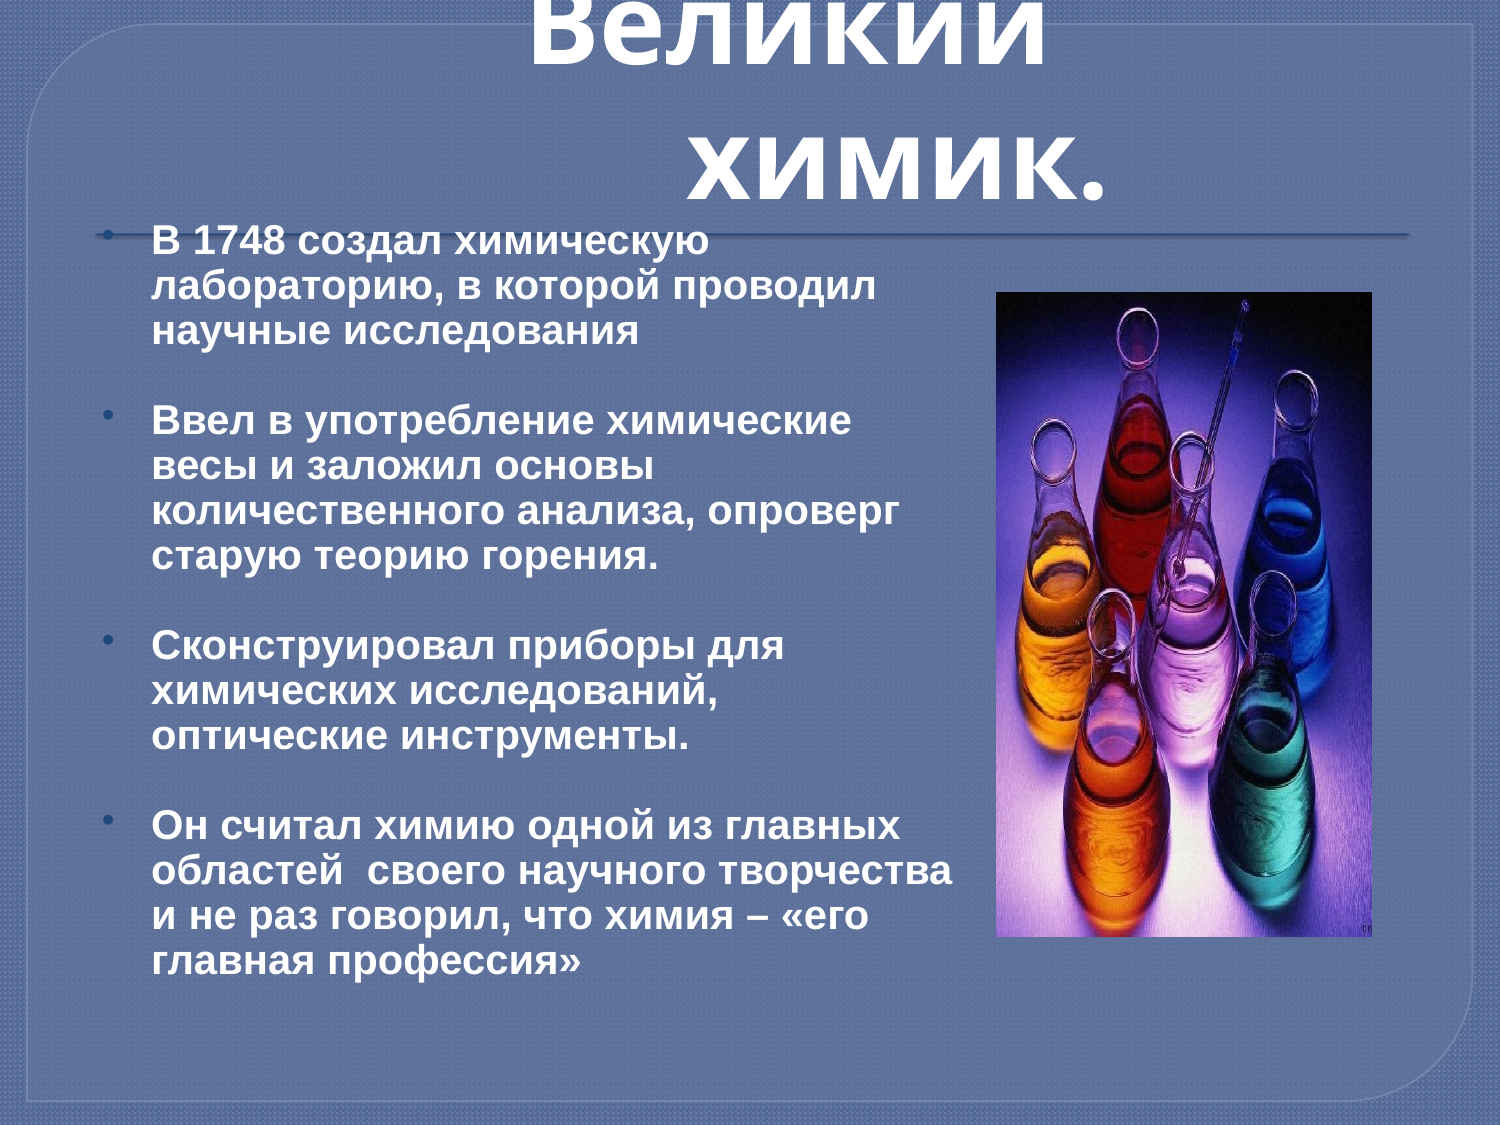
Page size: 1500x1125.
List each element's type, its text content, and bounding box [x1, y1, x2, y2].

list В 1748 создал химическую лабораторию, в которой проводил научные исследования Ввел в употребление химические весы и заложил основы количественного анализа, опроверг старую теорию горения. Сконструировал приборы для химических исследований, оптические инструменты. Он считал химию одной из главных областей своего научного творчества и не раз говорил, что химия – «его главная профессия» [88, 210, 973, 1092]
title Великий химик. [75, 41, 1125, 230]
picture [995, 292, 1372, 937]
